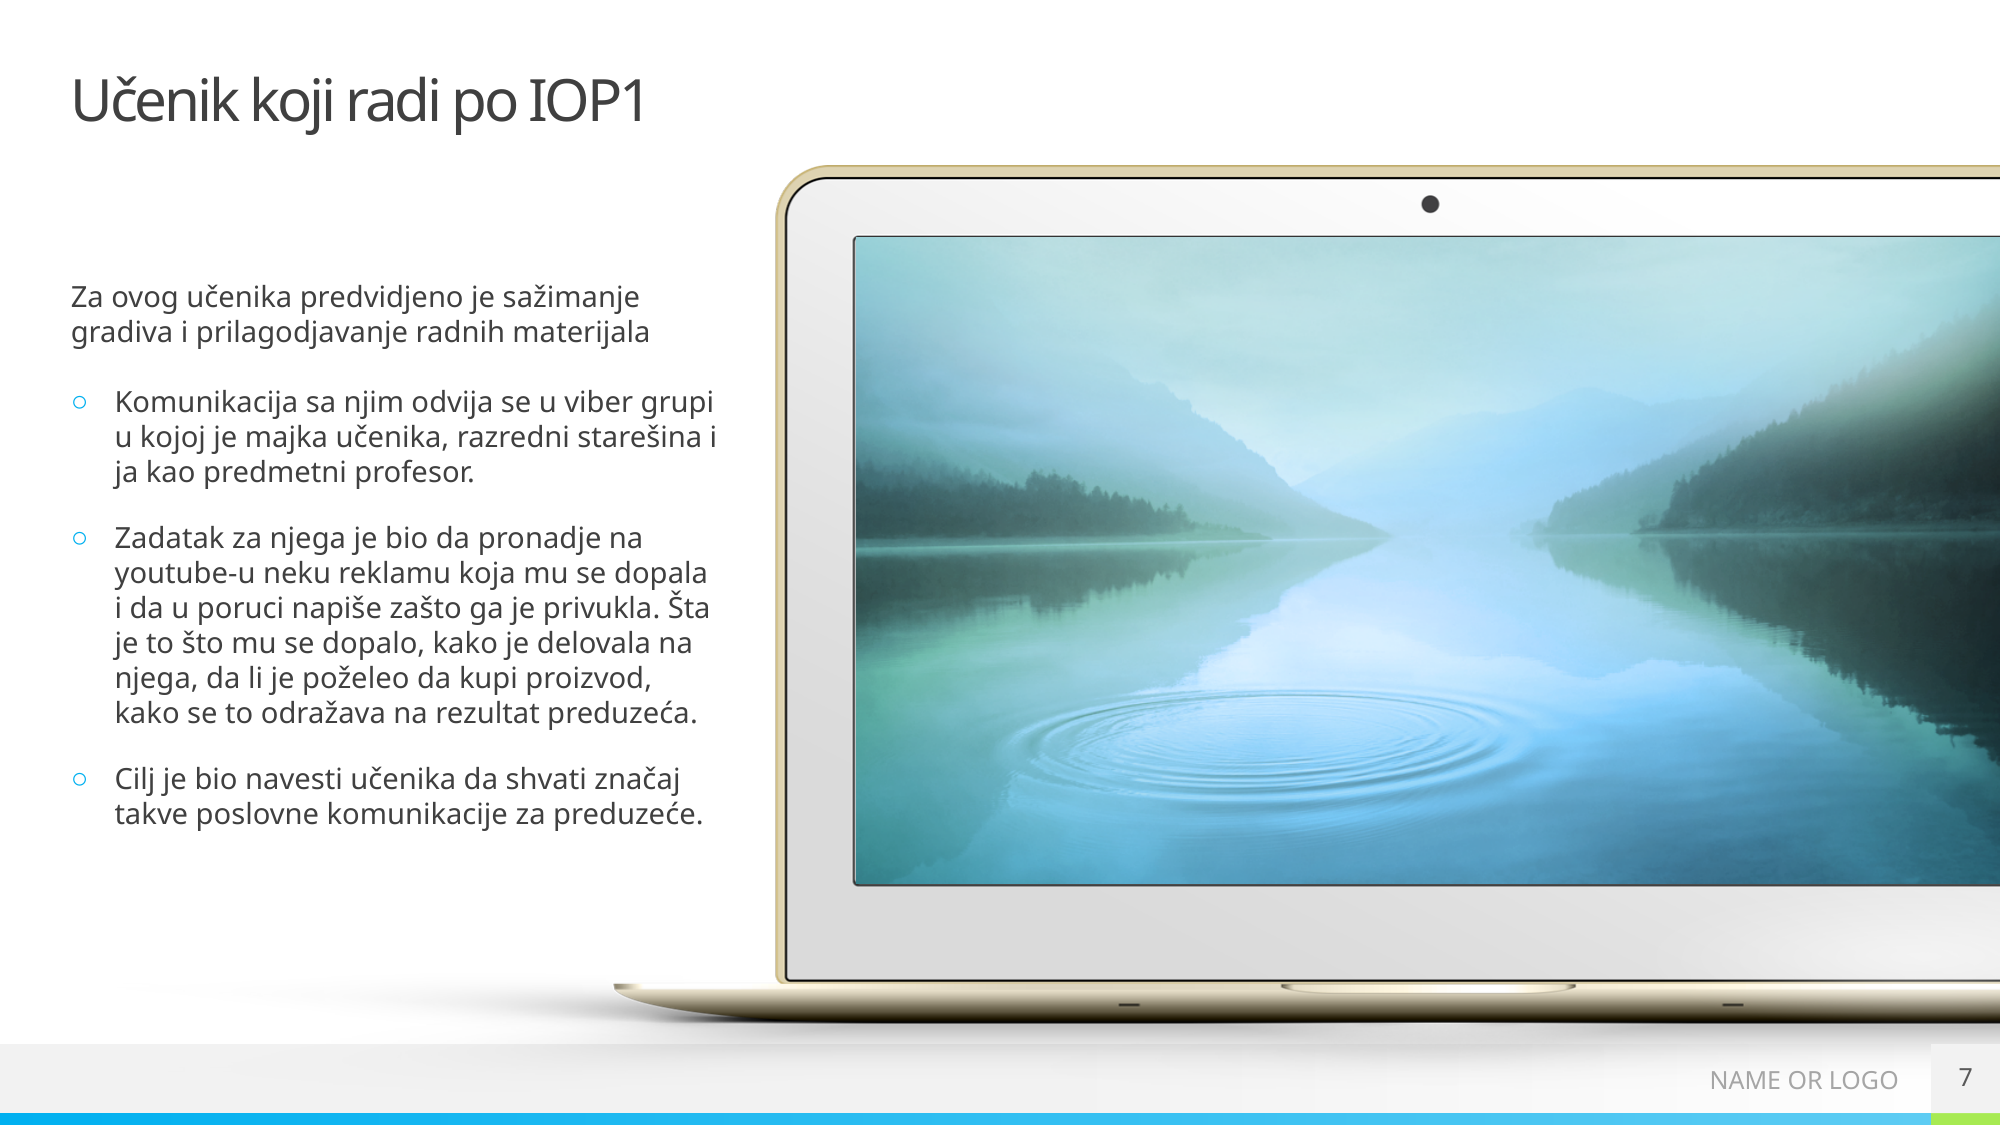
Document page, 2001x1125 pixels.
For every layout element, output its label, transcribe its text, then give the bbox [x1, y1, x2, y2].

list Komunikacija sa njim odvija se u viber grupi u kojoj je majka učenika, razredni starešina i ja kao predmetni profesor. Zadatak za njega je bio da pronadje na youtube-u neku reklamu koja mu se dopala i da u poruci napiše zašto ga je privukla. Šta je to što mu se dopalo, kako je delovala na njega, da li je poželeo da kupi proizvod, kako se to odražava na rezultat preduzeća. Cilj je bio navesti učenika da shvati značaj takve poslovne komunikacije za preduzeće. [70, 383, 723, 869]
slide_number 7 [1931, 1044, 2000, 1114]
list Za ovog učenika predvidjeno je sažimanje gradiva i prilagodjavanje radnih materijala [70, 259, 723, 349]
title Učenik koji radi po IOP1 [70, 70, 1932, 142]
picture [108, 165, 2000, 1092]
